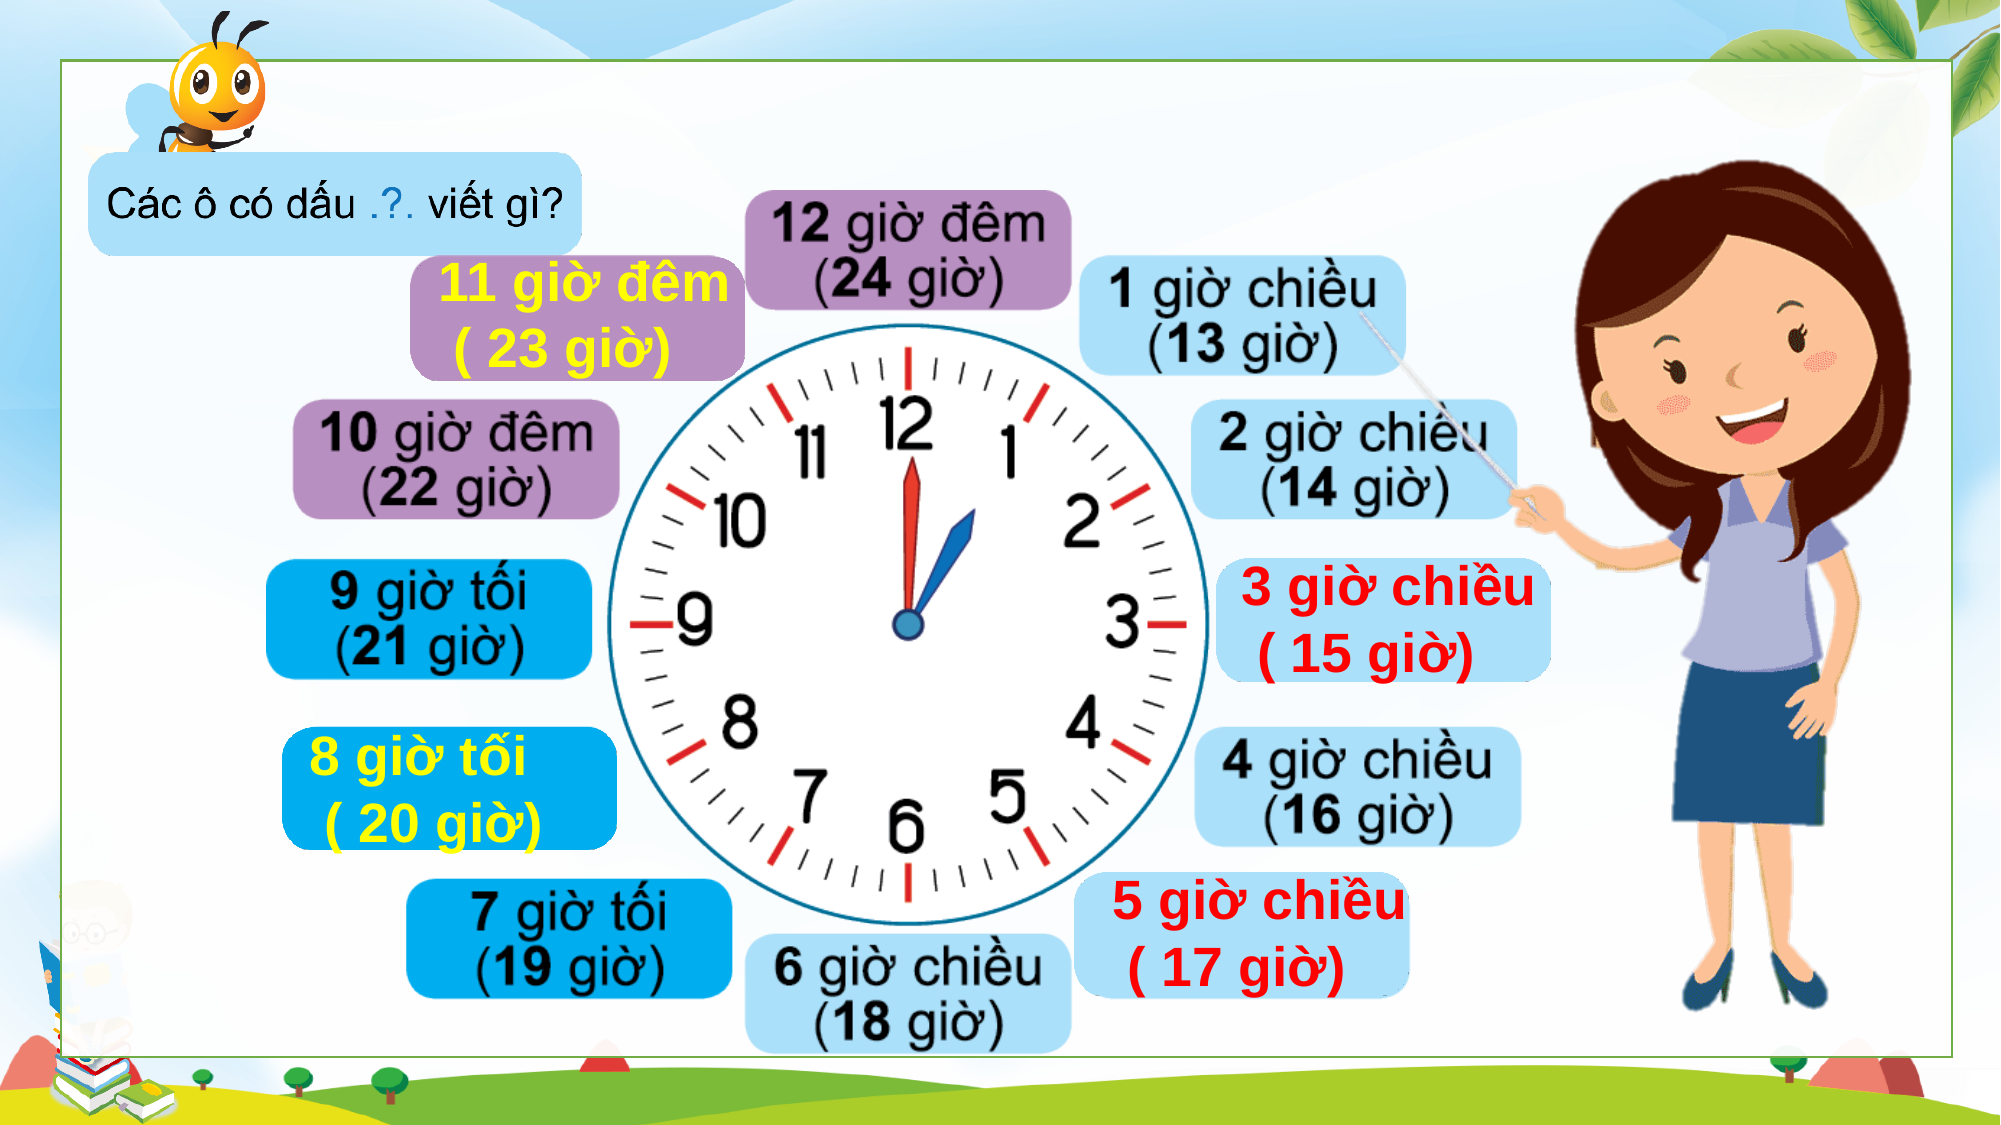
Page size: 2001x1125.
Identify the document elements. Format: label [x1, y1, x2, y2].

text_box [282, 712, 659, 863]
text_box [1216, 542, 1591, 693]
picture [0, 0, 2000, 1125]
text_box [582, 59, 1953, 190]
text_box [60, 59, 266, 1058]
text_box [410, 238, 788, 389]
text_box [1074, 856, 1461, 1007]
